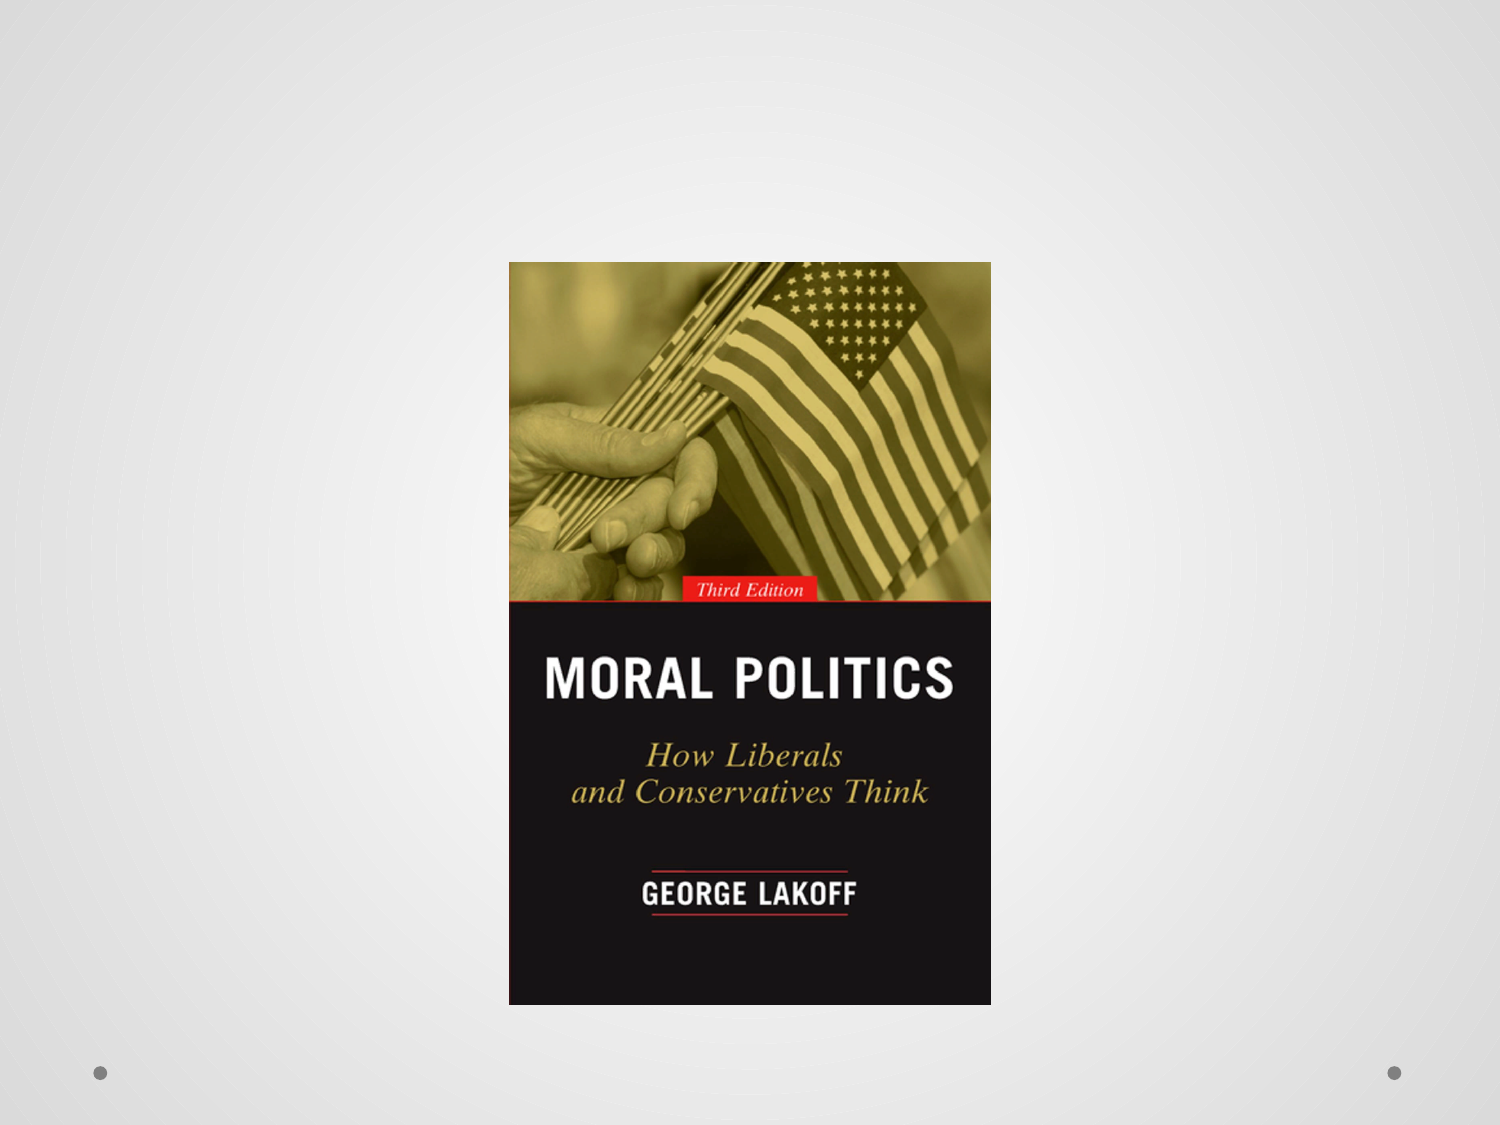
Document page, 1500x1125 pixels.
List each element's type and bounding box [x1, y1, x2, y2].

list [509, 262, 991, 1006]
